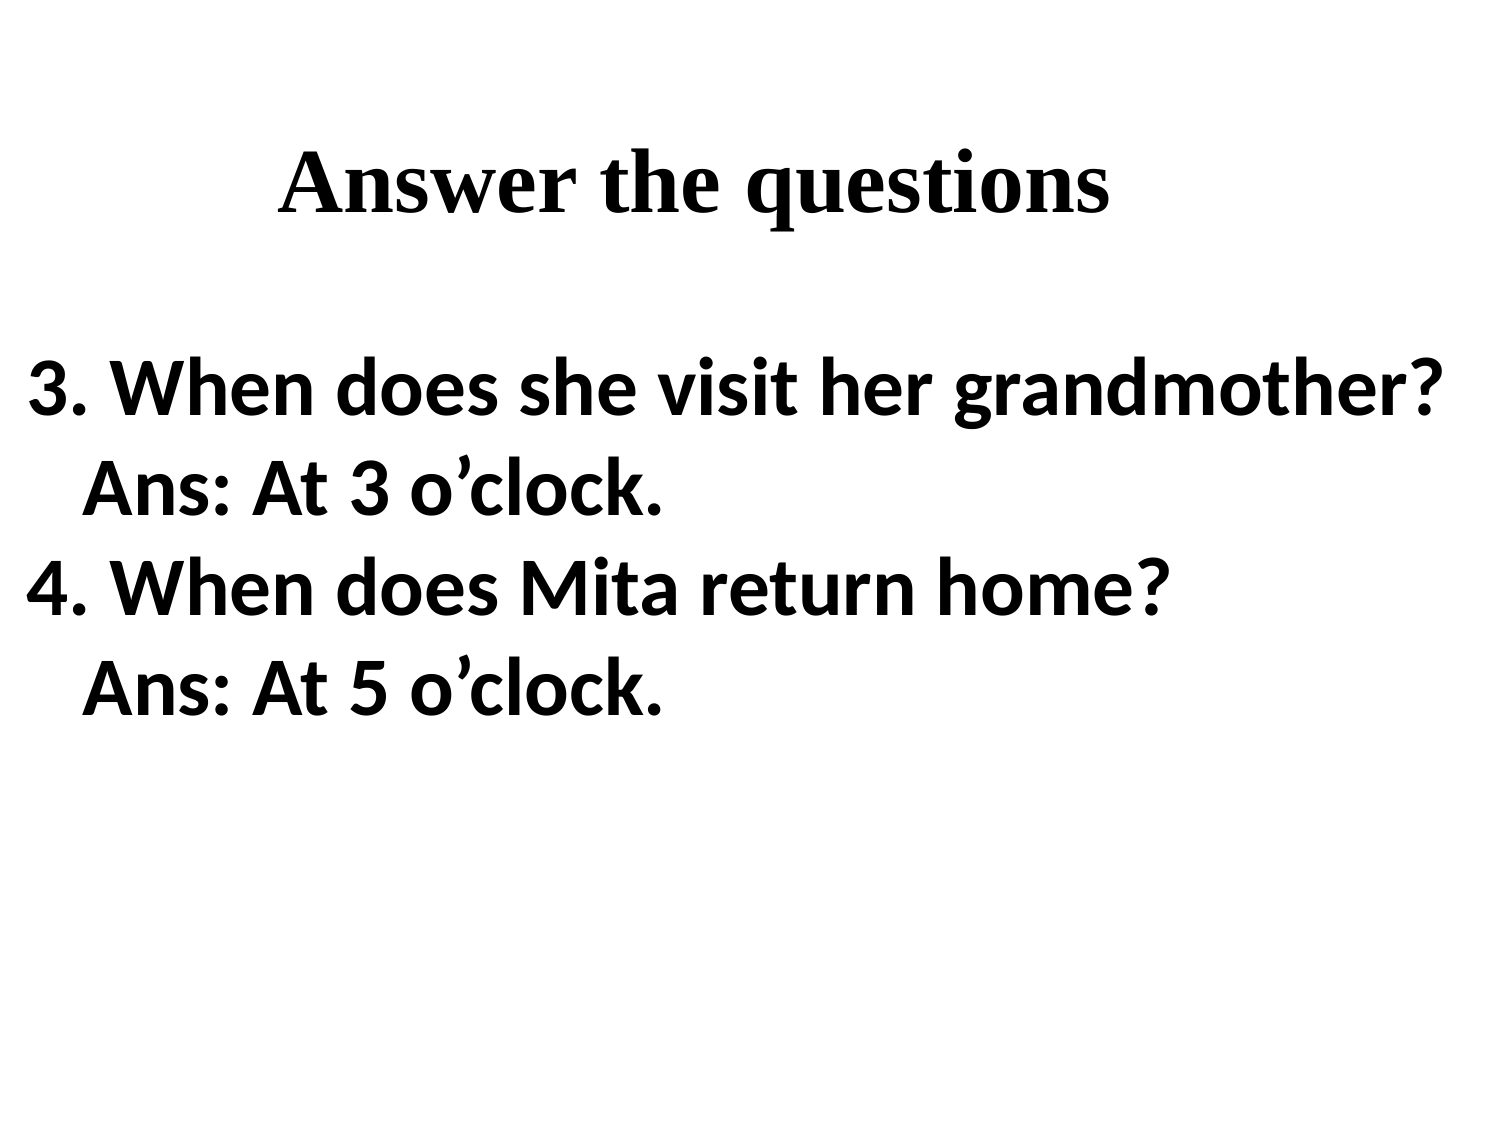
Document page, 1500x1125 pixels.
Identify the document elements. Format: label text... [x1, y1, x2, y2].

text_box 3. When does she visit her grandmother? Ans: At 3 o’clock. 4. When does Mita return home? Ans: At 5 o’clock. [11, 325, 1500, 840]
text_box Answer the questions [198, 113, 1191, 239]
